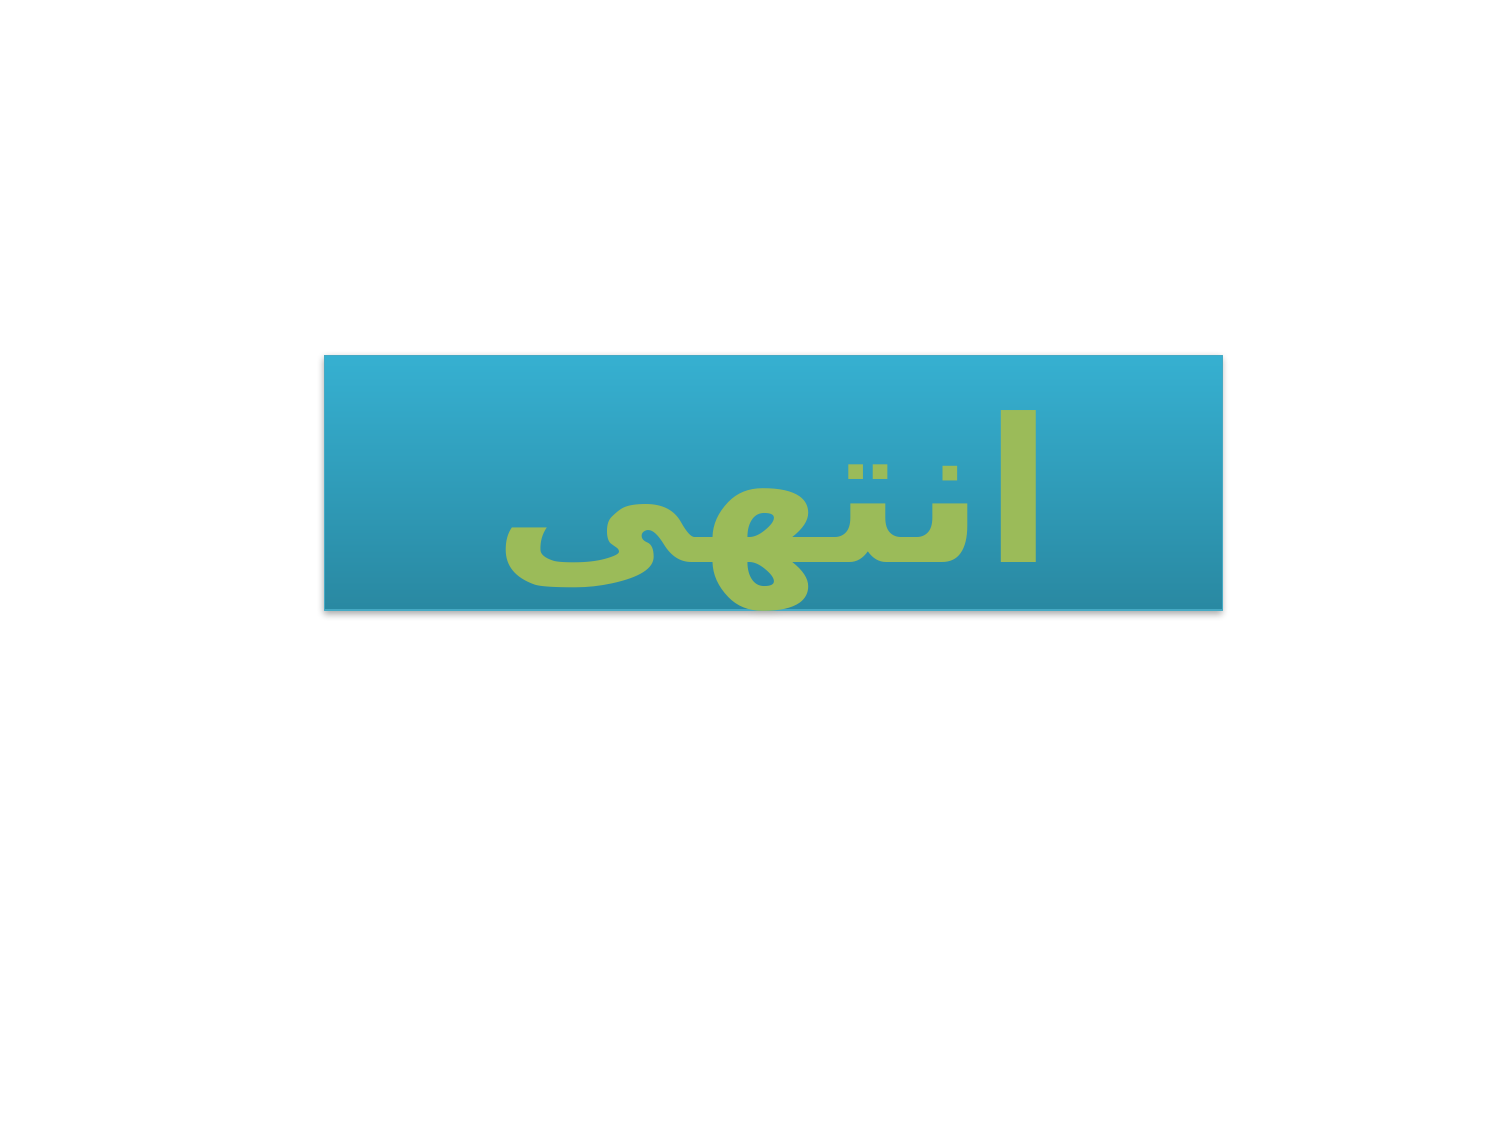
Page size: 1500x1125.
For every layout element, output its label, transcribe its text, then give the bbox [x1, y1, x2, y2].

text_box انتهى [324, 355, 1223, 611]
